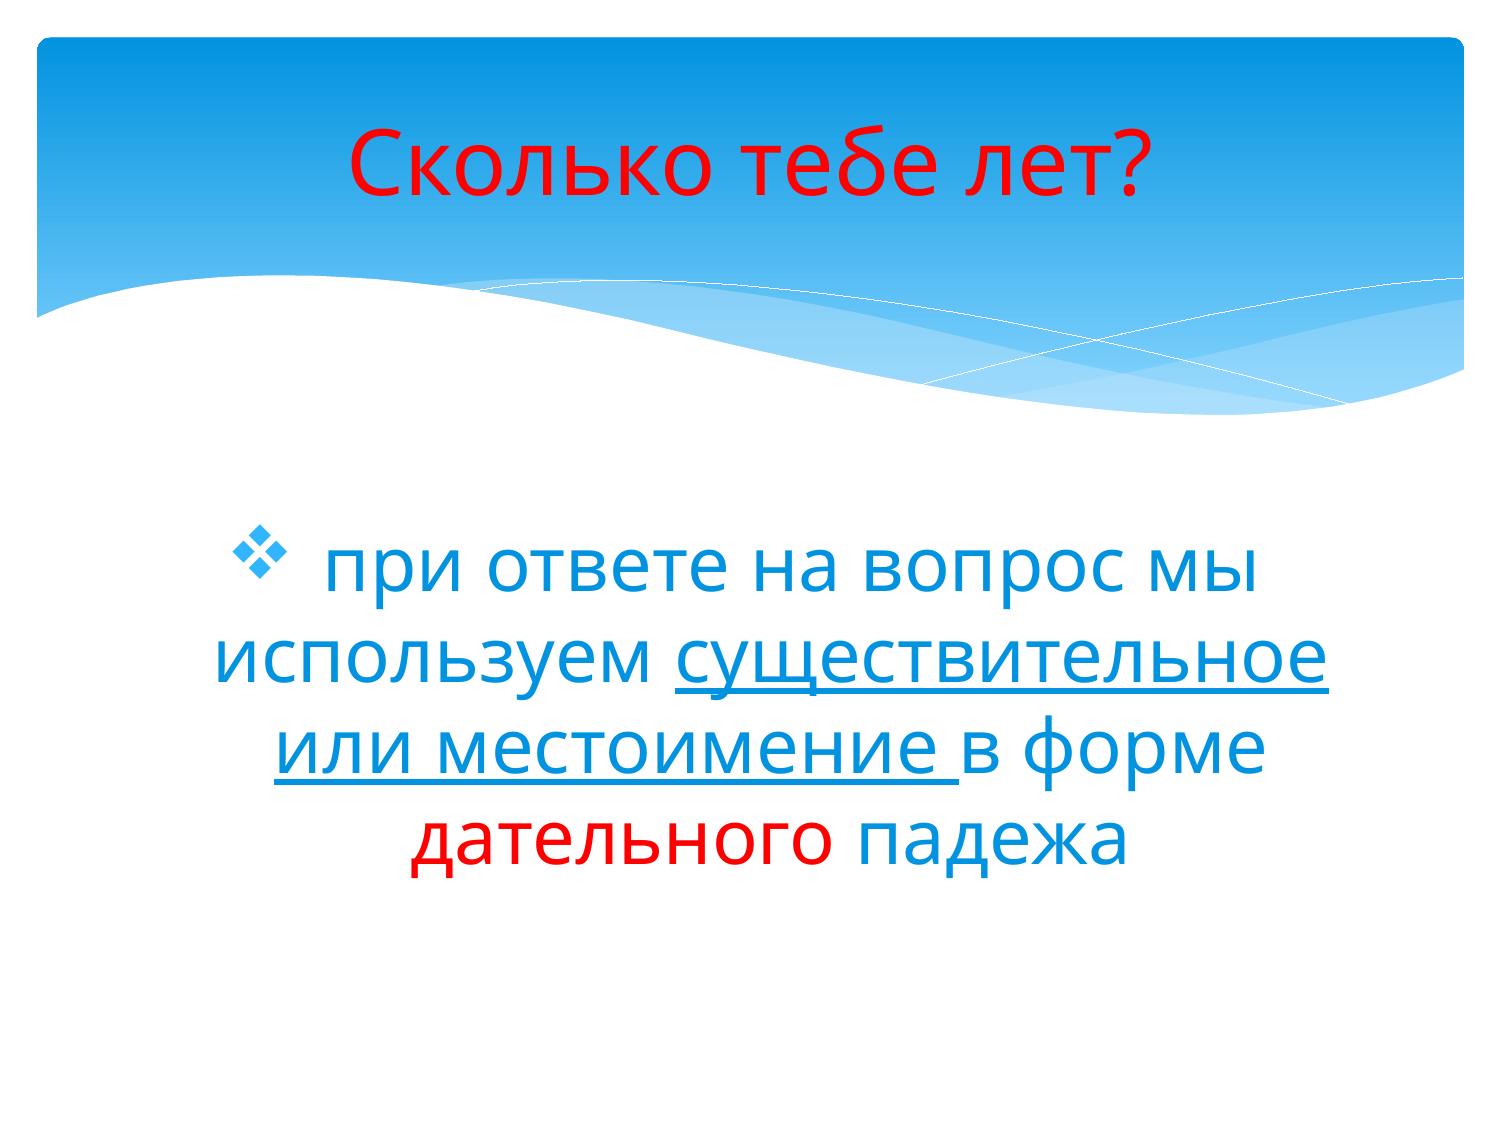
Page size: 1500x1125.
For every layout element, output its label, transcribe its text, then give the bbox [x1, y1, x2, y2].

list при ответе на вопрос мы используем существительное или местоимение в форме дательного падежа [143, 438, 1359, 1005]
title Сколько тебе лет? [75, 55, 1425, 261]
